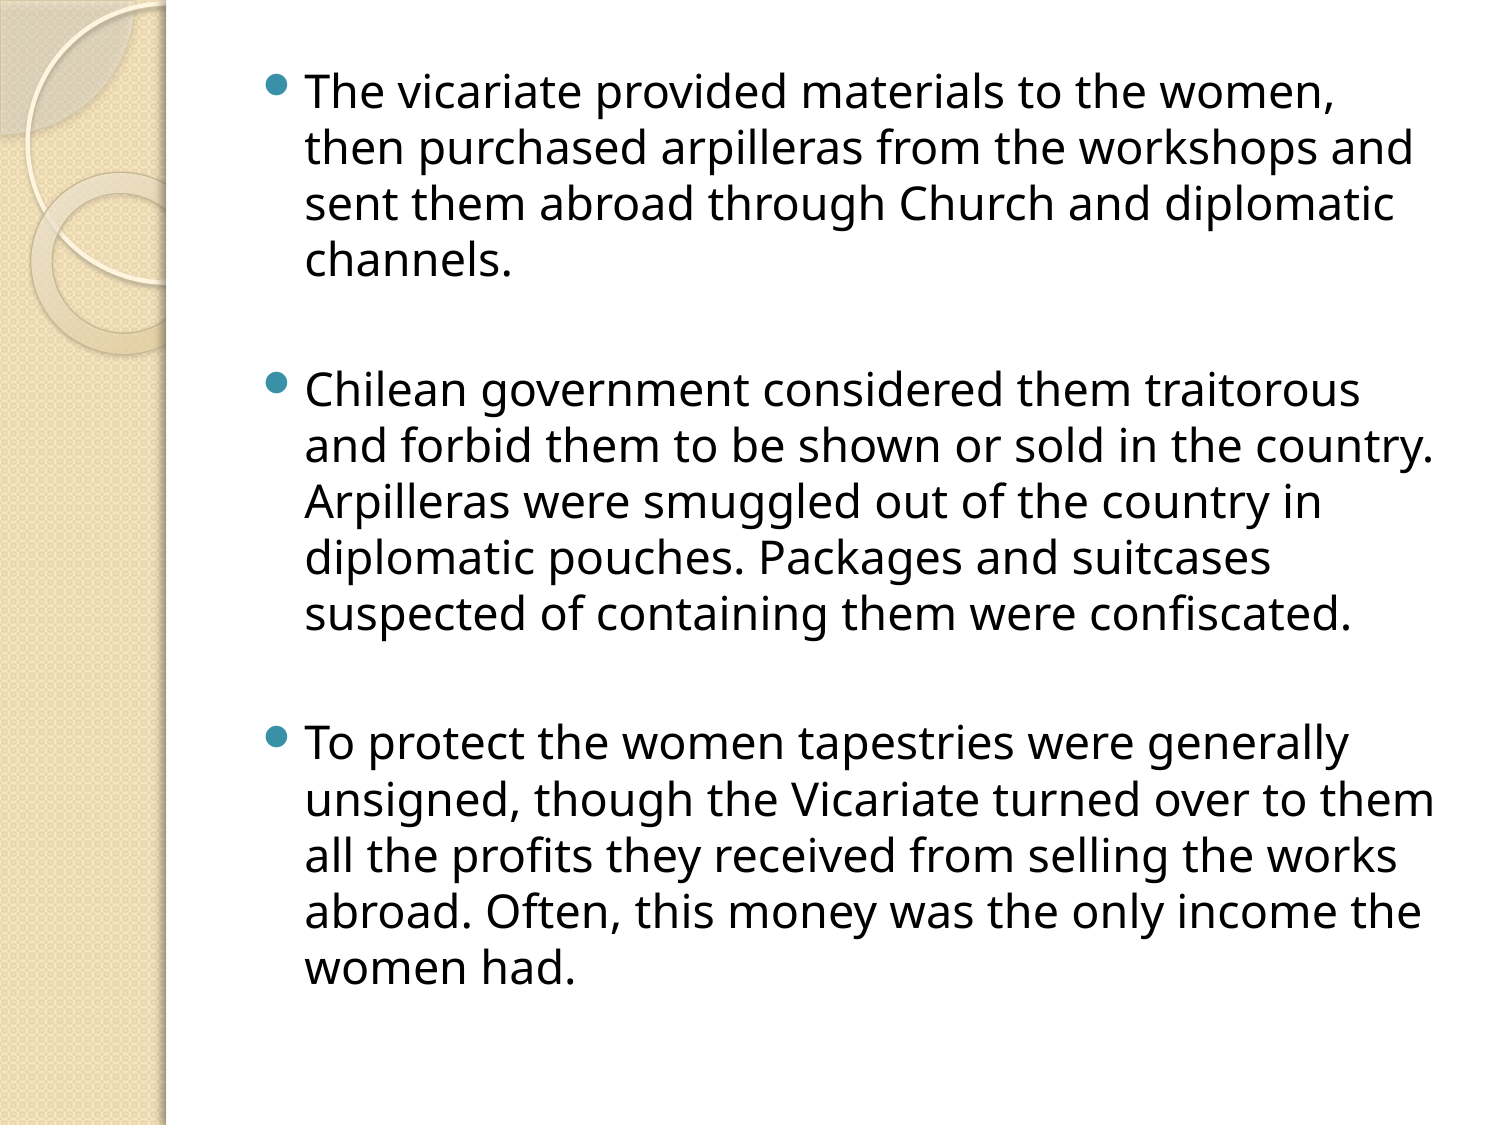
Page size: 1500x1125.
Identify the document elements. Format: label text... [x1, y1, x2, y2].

list The vicariate provided materials to the women, then purchased arpilleras from the workshops and sent them abroad through Church and diplomatic channels. Chilean government considered them traitorous and forbid them to be shown or sold in the country. Arpilleras were smuggled out of the country in diplomatic pouches. Packages and suitcases suspected of containing them were confiscated. To protect the women tapestries were generally unsigned, though the Vicariate turned over to them all the profits they received from selling the works abroad. Often, this money was the only income the women had. [235, 54, 1466, 1025]
